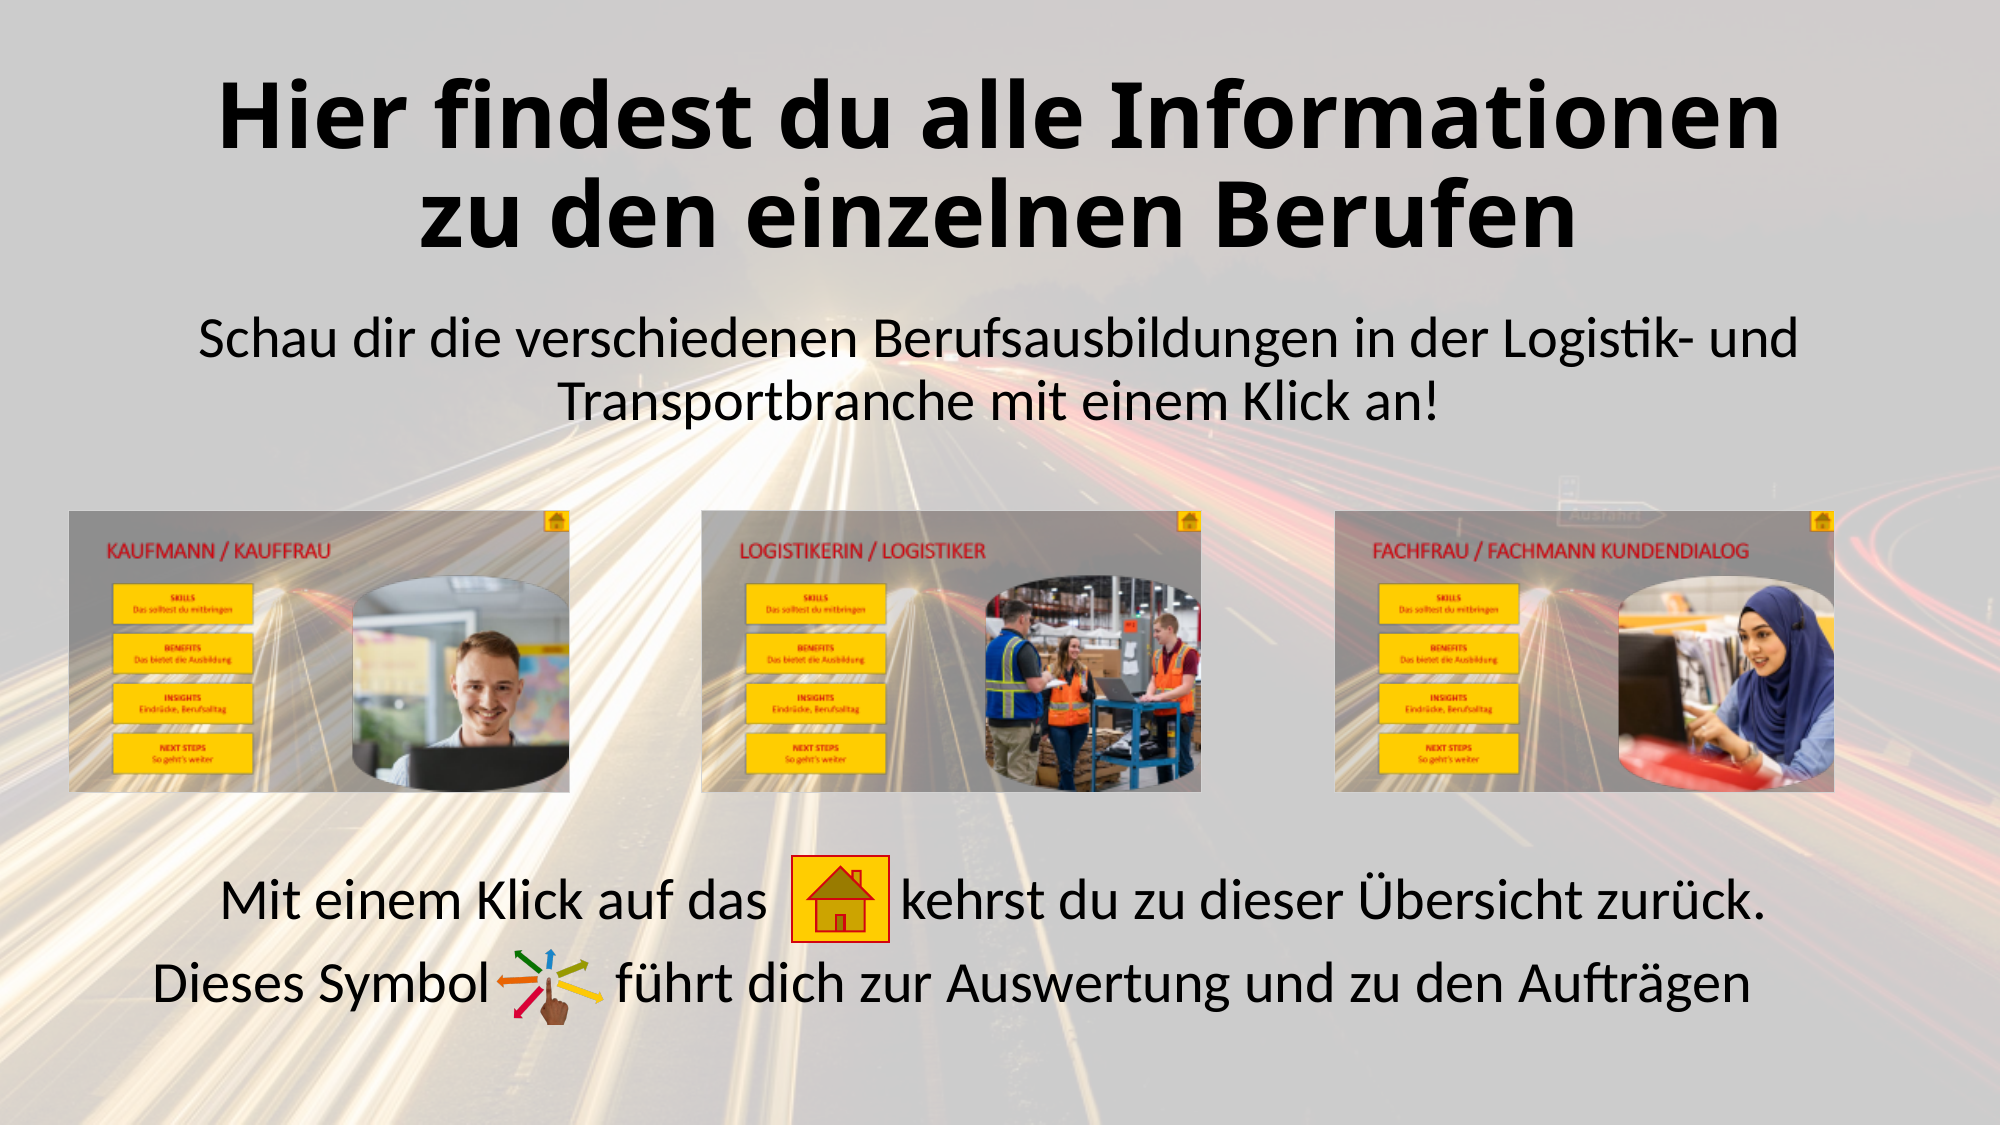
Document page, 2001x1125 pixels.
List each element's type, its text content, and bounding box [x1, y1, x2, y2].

picture [1335, 511, 1834, 792]
picture [702, 511, 1201, 792]
text_box [791, 855, 890, 943]
list Schau dir die verschiedenen Berufsausbildungen in der Logistik- und Transportbranche mit einem Klick an! [137, 299, 1863, 474]
picture [69, 511, 569, 792]
picture [486, 936, 619, 1025]
text_box Mit einem Klick auf das kehrst du zu dieser Übersicht zurück. Dieses Symbol führt dich zur Auswertung und zu den Aufträgen [137, 861, 1863, 1036]
title Hier findest du alle Informationen zu den einzelnen Berufen [137, 59, 1863, 278]
